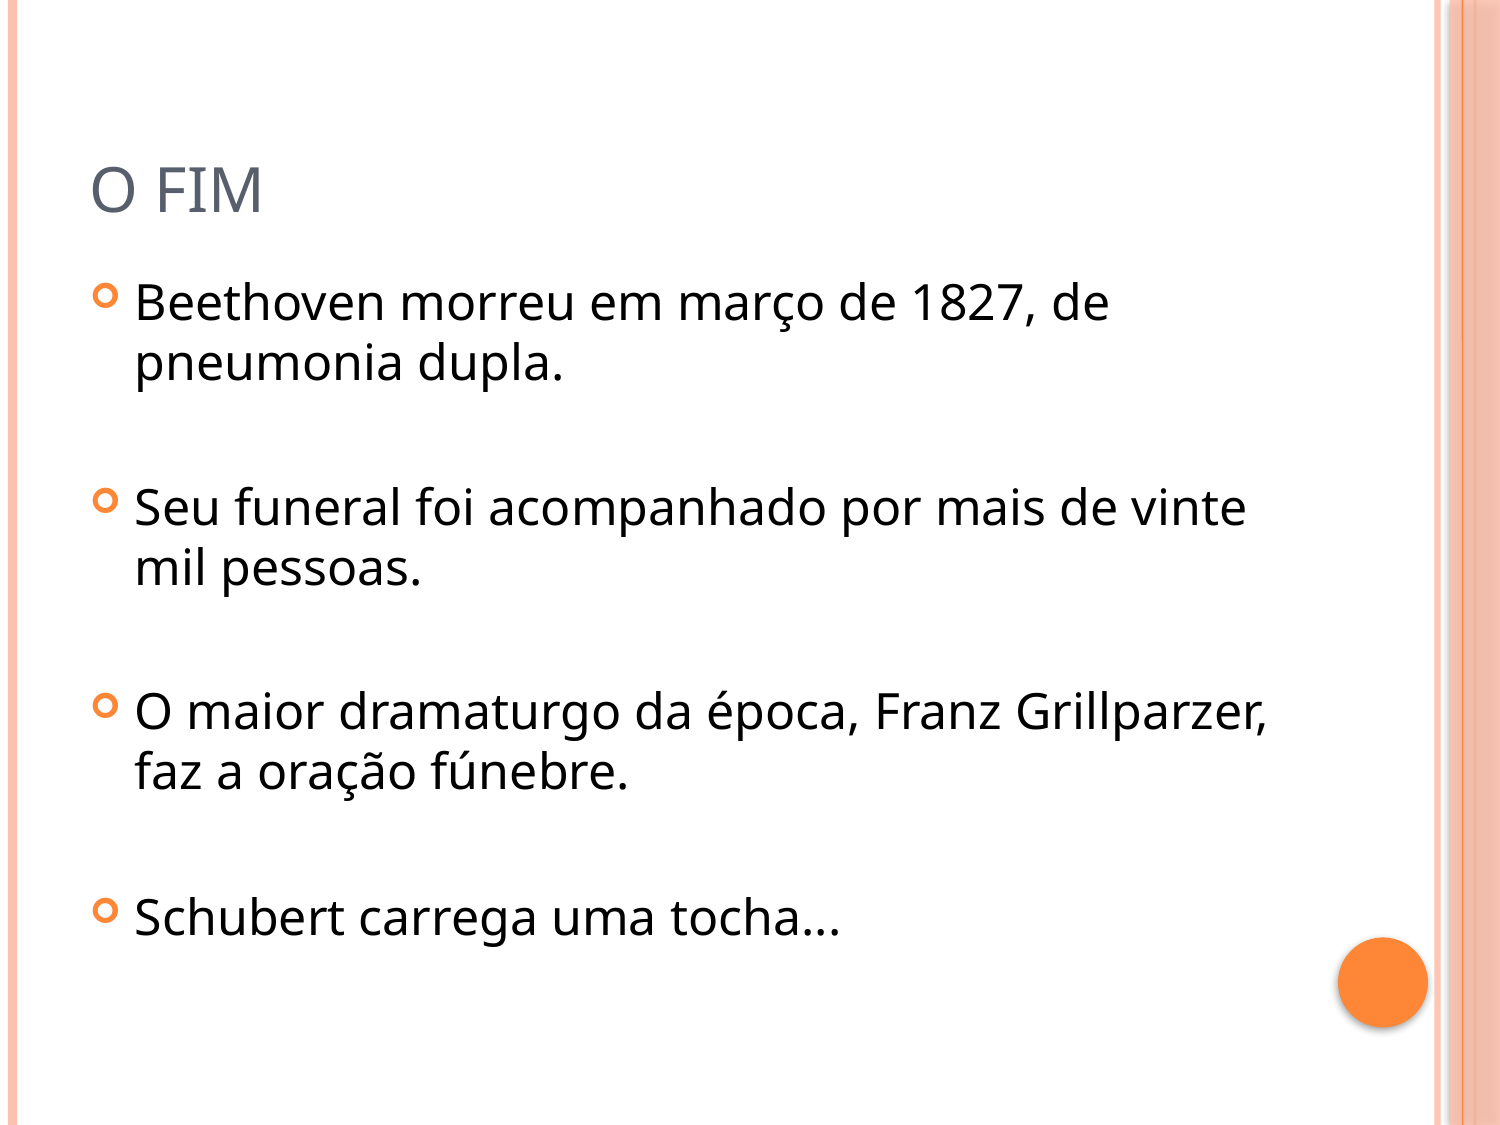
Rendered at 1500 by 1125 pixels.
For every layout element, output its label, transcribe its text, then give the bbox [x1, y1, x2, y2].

title O FIM [75, 45, 1300, 233]
list Beethoven morreu em março de 1827, de pneumonia dupla. Seu funeral foi acompanhado por mais de vinte mil pessoas. O maior dramaturgo da época, Franz Grillparzer, faz a oração fúnebre. Schubert carrega uma tocha... [75, 262, 1300, 1062]
